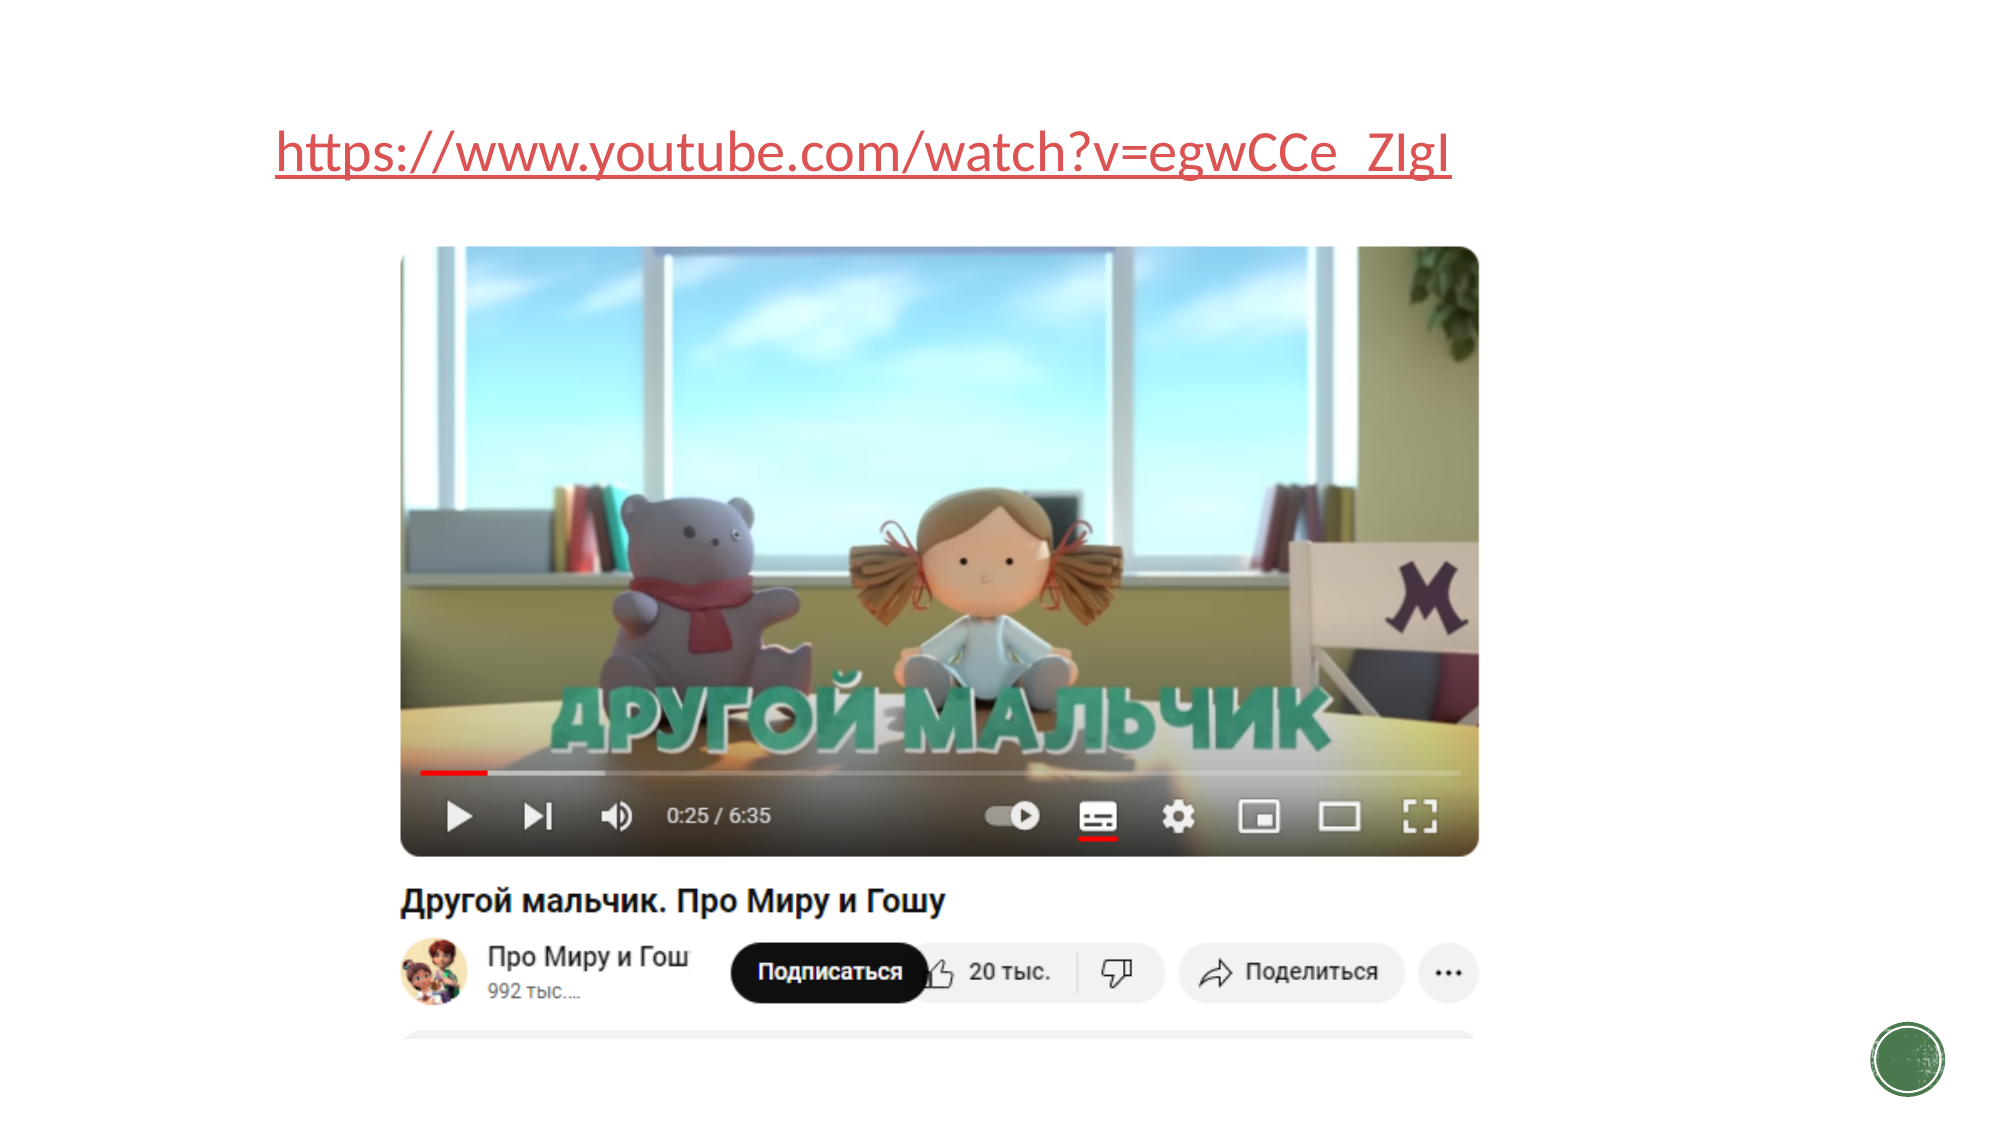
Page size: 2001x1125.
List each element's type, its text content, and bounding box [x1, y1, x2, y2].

title [175, 79, 1826, 344]
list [371, 230, 1495, 1037]
text_box https://www.youtube.com/watch?v=egwCCe_ZIgI [260, 105, 1648, 236]
